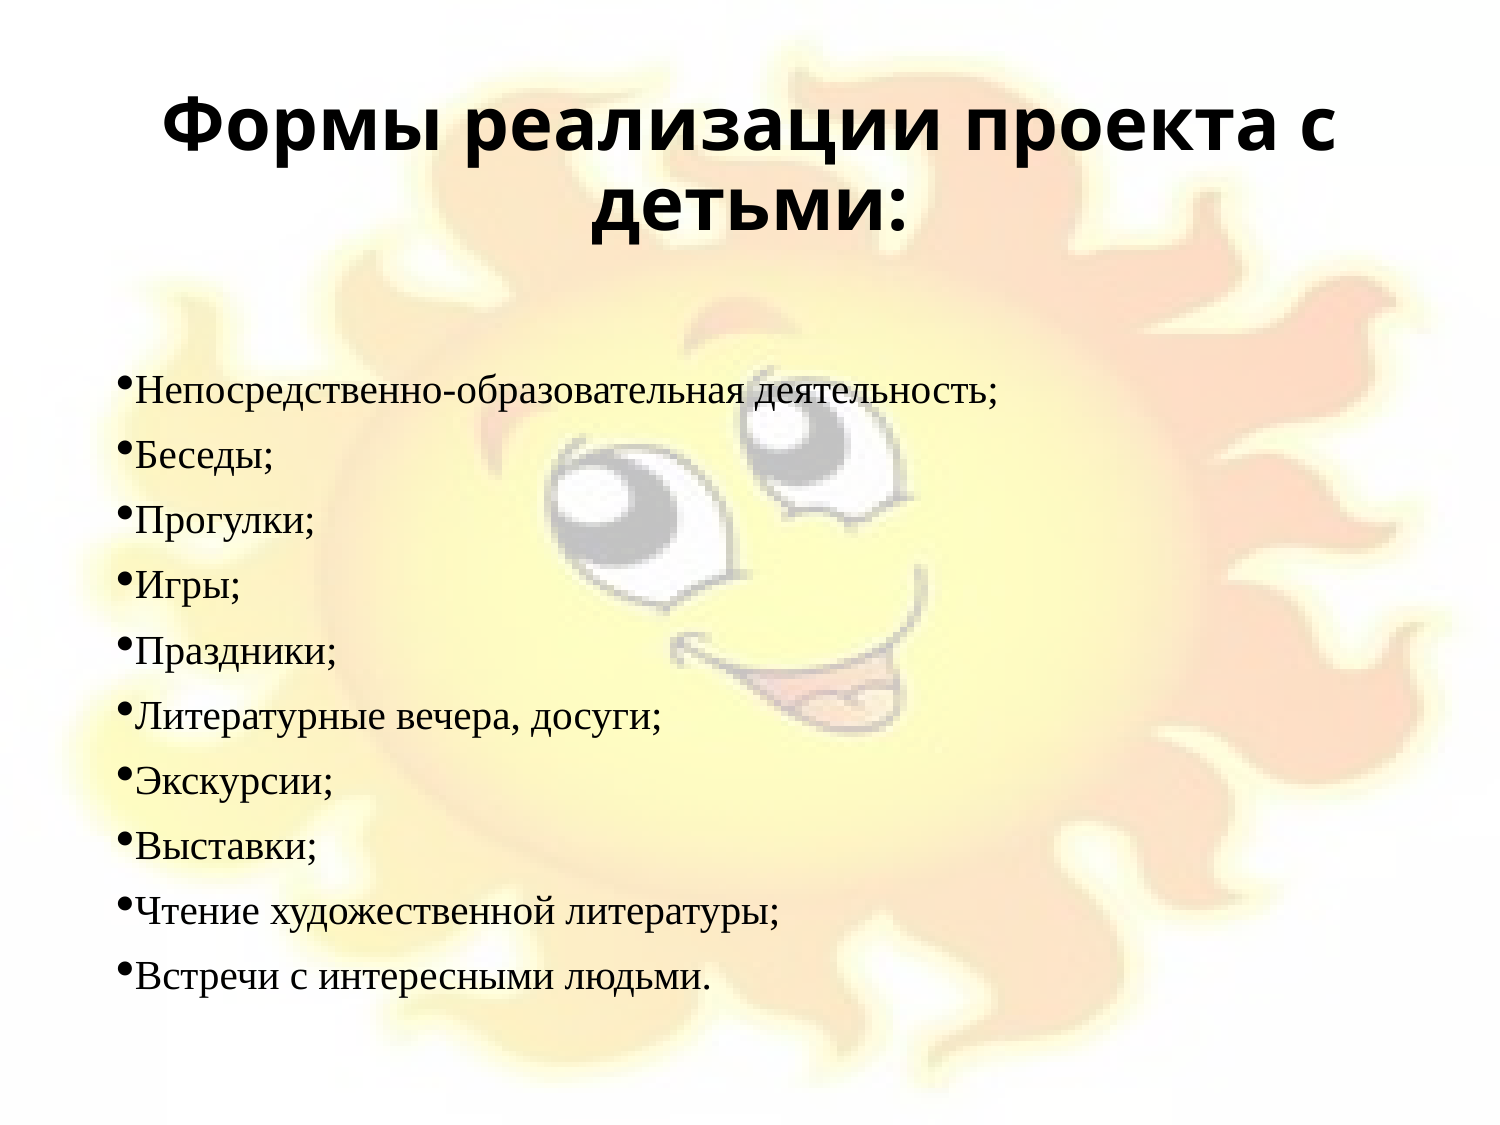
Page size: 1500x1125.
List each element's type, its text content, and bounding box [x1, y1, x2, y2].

list Формы реализации проекта с детьми: Непосредственно-образовательная деятельность; Беседы; Прогулки; Игры; Праздники; Литературные вечера, досуги; Экскурсии; Выставки; Чтение художественной литературы; Встречи с интересными людьми. [102, 78, 1398, 1014]
